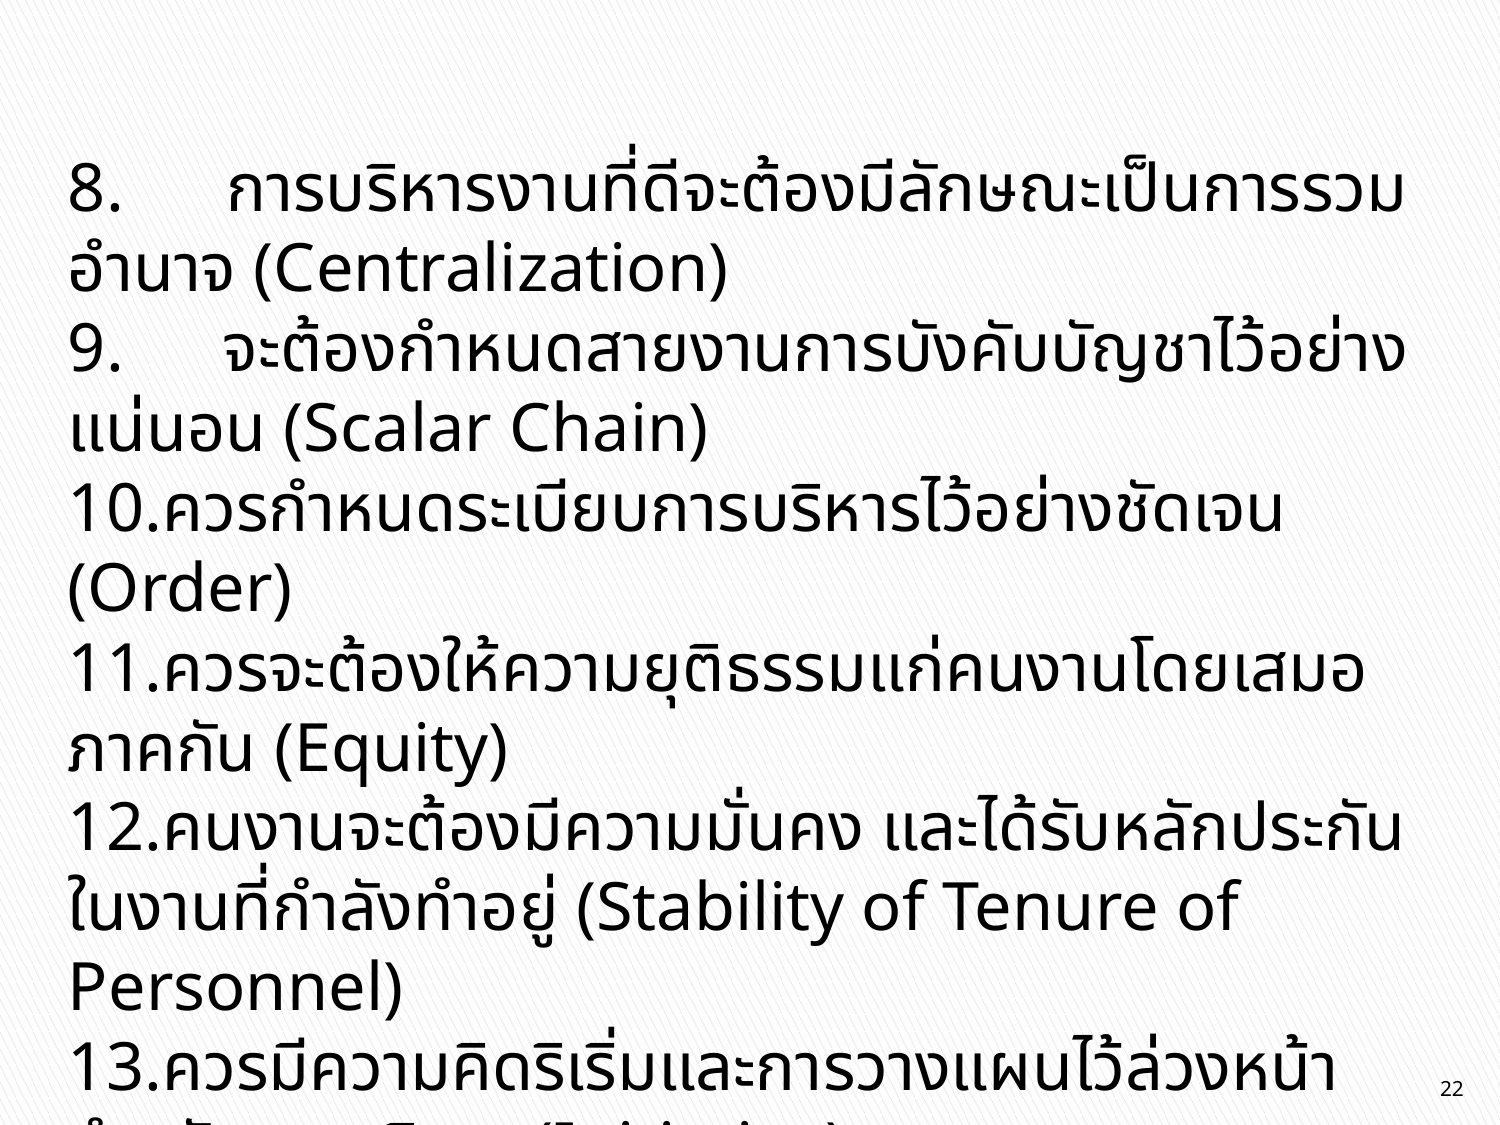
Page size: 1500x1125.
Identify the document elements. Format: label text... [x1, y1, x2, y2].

slide_number 22 [1418, 1051, 1479, 1112]
text_box 8. การบริหารงานที่ดีจะต้องมีลักษณะเป็นการรวมอำนาจ (Centralization) 9. จะต้องกำหนดสายงานการบังคับบัญชาไว้อย่างแน่นอน (Scalar Chain) 10.ควรกำหนดระเบียบการบริหารไว้อย่างชัดเจน (Order) 11.ควรจะต้องให้ความยุติธรรมแก่คนงานโดยเสมอภาคกัน (Equity) 12.คนงานจะต้องมีความมั่นคง และได้รับหลักประกันในงานที่กำลังทำอยู่ (Stability of Tenure of Personnel) 13.ควรมีความคิดริเริ่มและการวางแผนไว้ล่วงหน้าสำหรับการบริหาร (Initiative) 14.คนงานควรจะทำงานเป็นทีมและเป็นน้ำหนึ่งใจเดียวกัน (Esprit de Corps) [53, 137, 1424, 1125]
